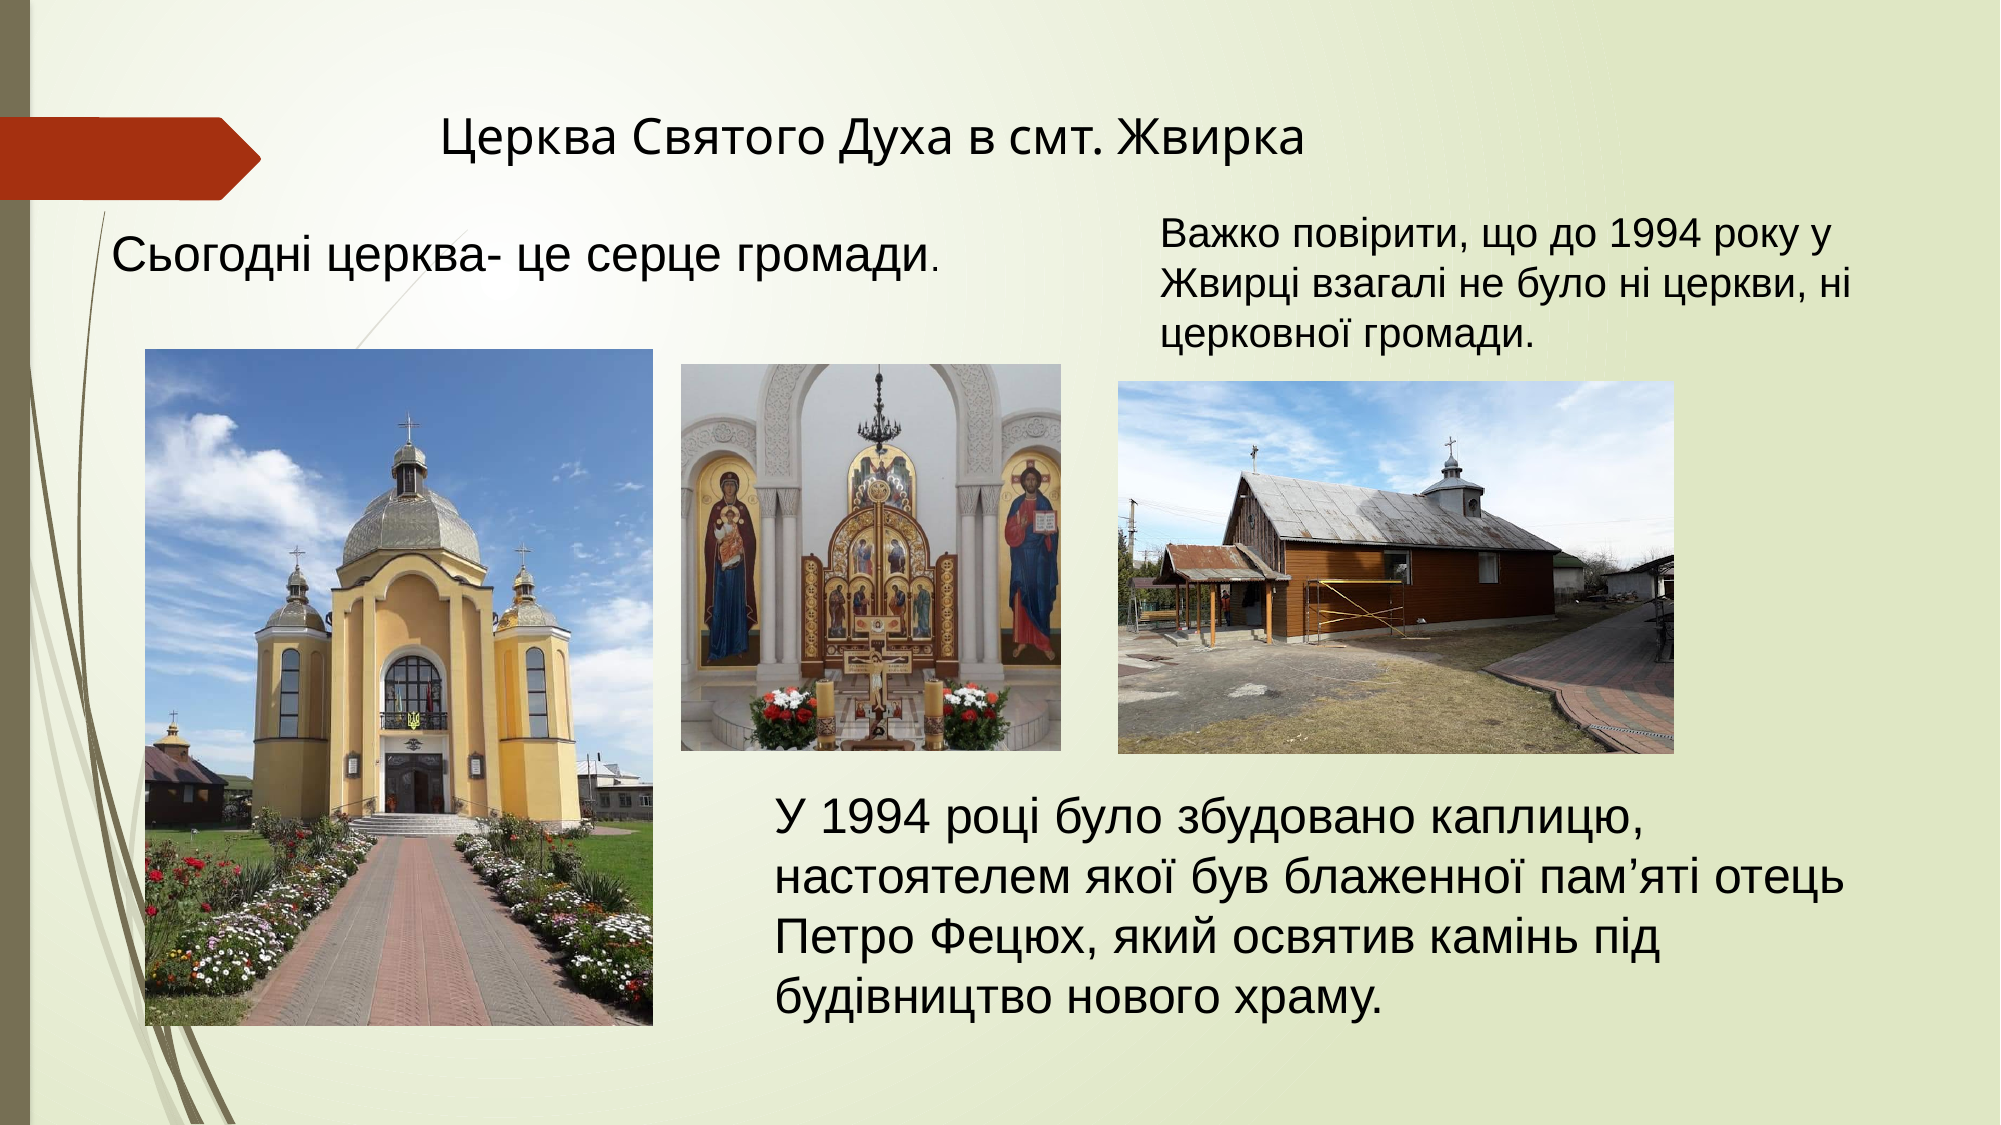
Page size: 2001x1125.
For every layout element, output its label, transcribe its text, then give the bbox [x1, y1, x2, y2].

text_box Церква Святого Духа в смт. Жвирка [425, 97, 1530, 173]
picture [145, 348, 654, 1026]
text_box У 1994 році було збудовано каплицю, настоятелем якої був блаженної пам’яті отець Петро Фецюх, який освятив камінь під будівництво нового храму. [759, 775, 1933, 1031]
picture [1118, 380, 1674, 755]
picture [681, 364, 1061, 752]
text_box Сьогодні церква- це серце громади. [96, 214, 1674, 290]
text_box Важко повірити, що до 1994 року у Жвирці взагалі не було ні церкви, ні церковної громади. [1145, 198, 1933, 363]
